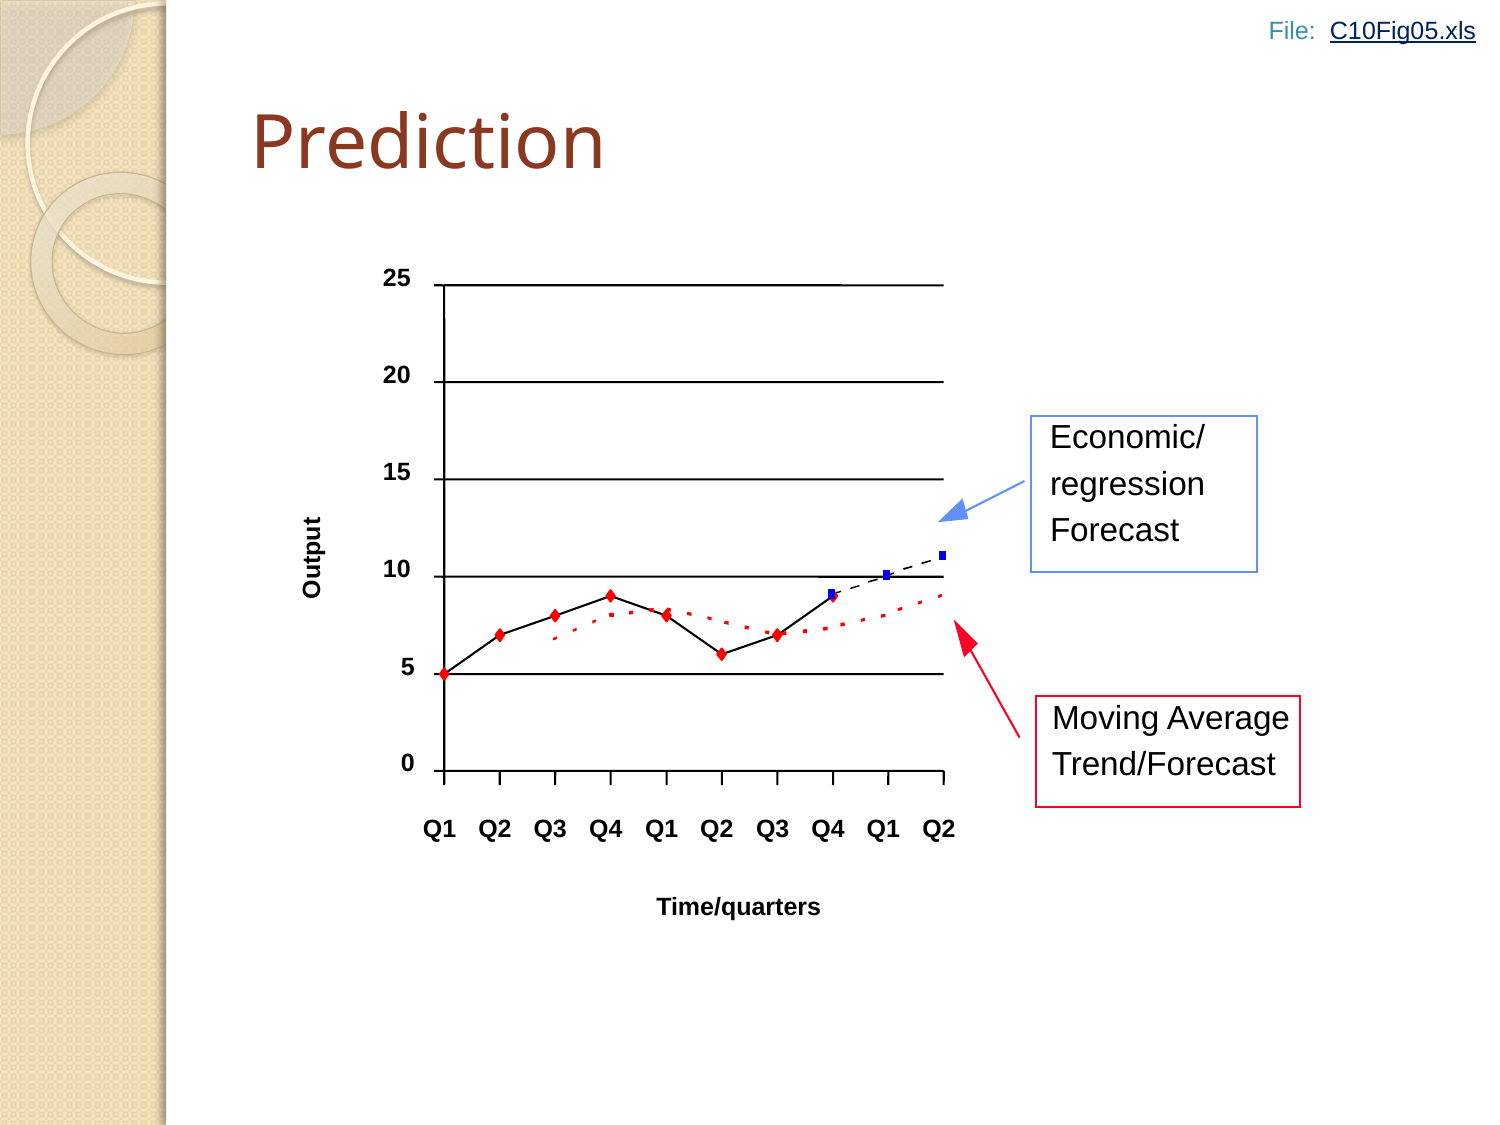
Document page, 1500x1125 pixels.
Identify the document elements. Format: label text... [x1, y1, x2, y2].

text_box File: C10Fig05.xls [1253, 7, 1492, 53]
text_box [937, 480, 1025, 523]
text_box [953, 618, 1020, 738]
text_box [1035, 688, 1307, 808]
title Prediction [235, 45, 1466, 233]
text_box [1030, 407, 1258, 573]
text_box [286, 253, 972, 929]
